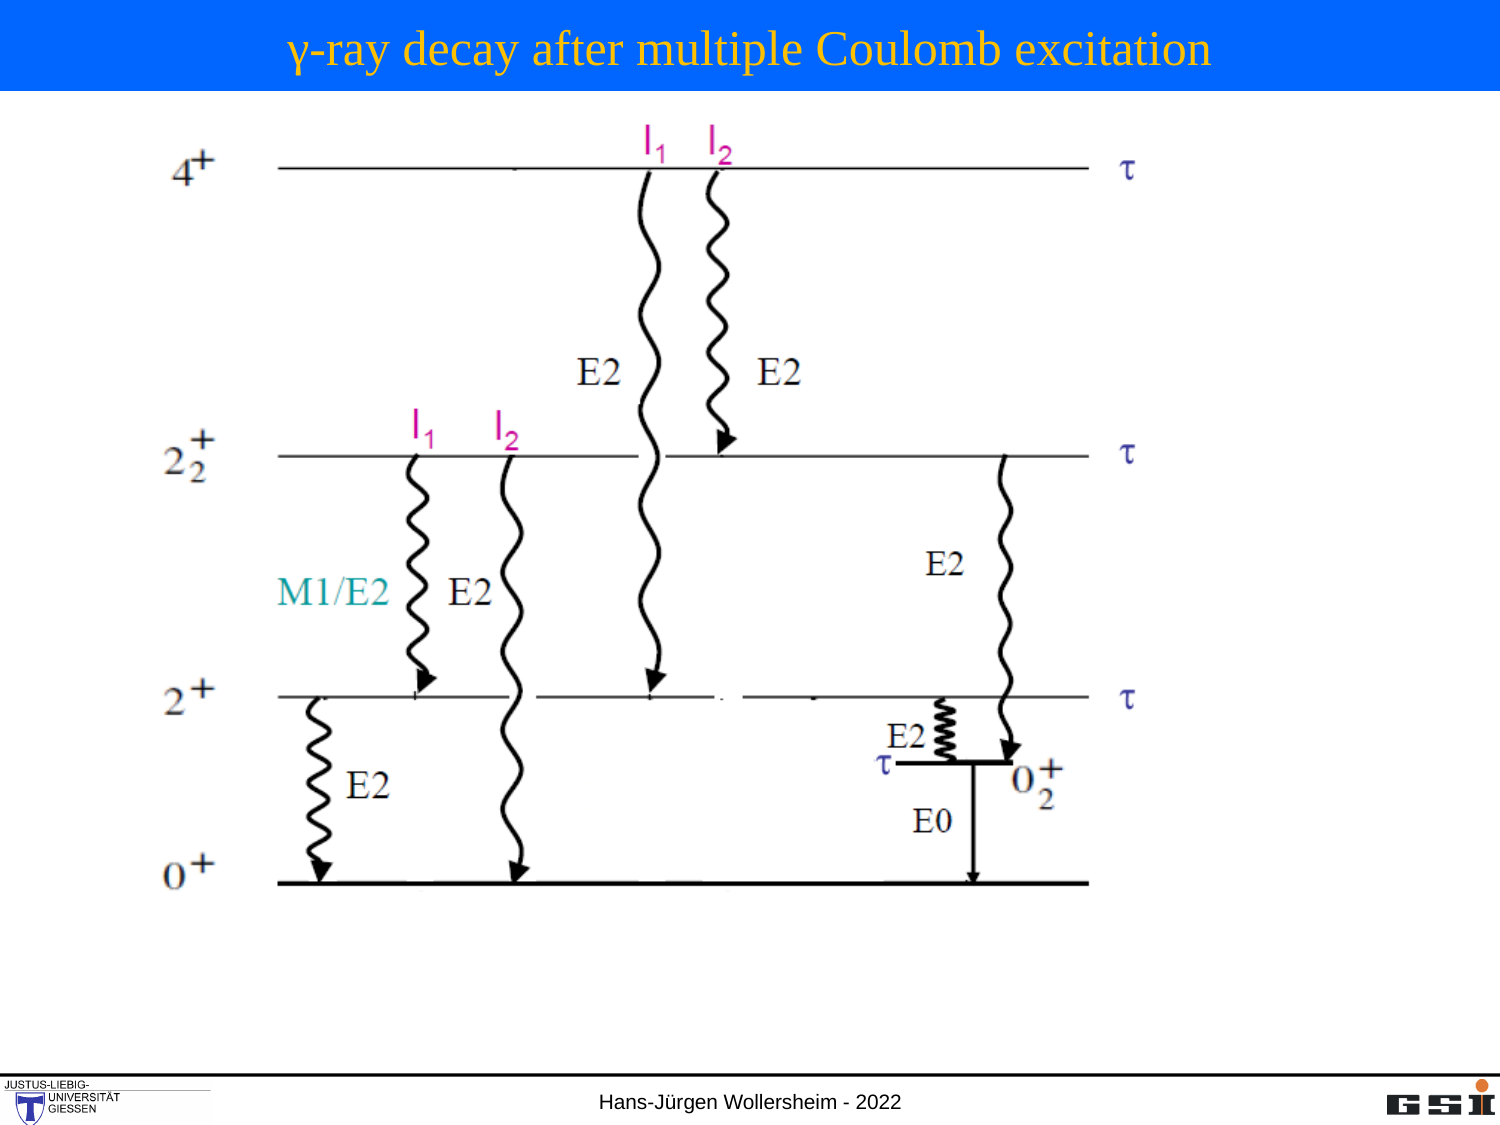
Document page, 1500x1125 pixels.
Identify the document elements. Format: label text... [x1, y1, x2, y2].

picture [147, 113, 1159, 904]
picture [0, 1079, 213, 1125]
title γ-ray decay after multiple Coulomb excitation [0, 0, 1500, 91]
picture [1387, 1079, 1495, 1115]
